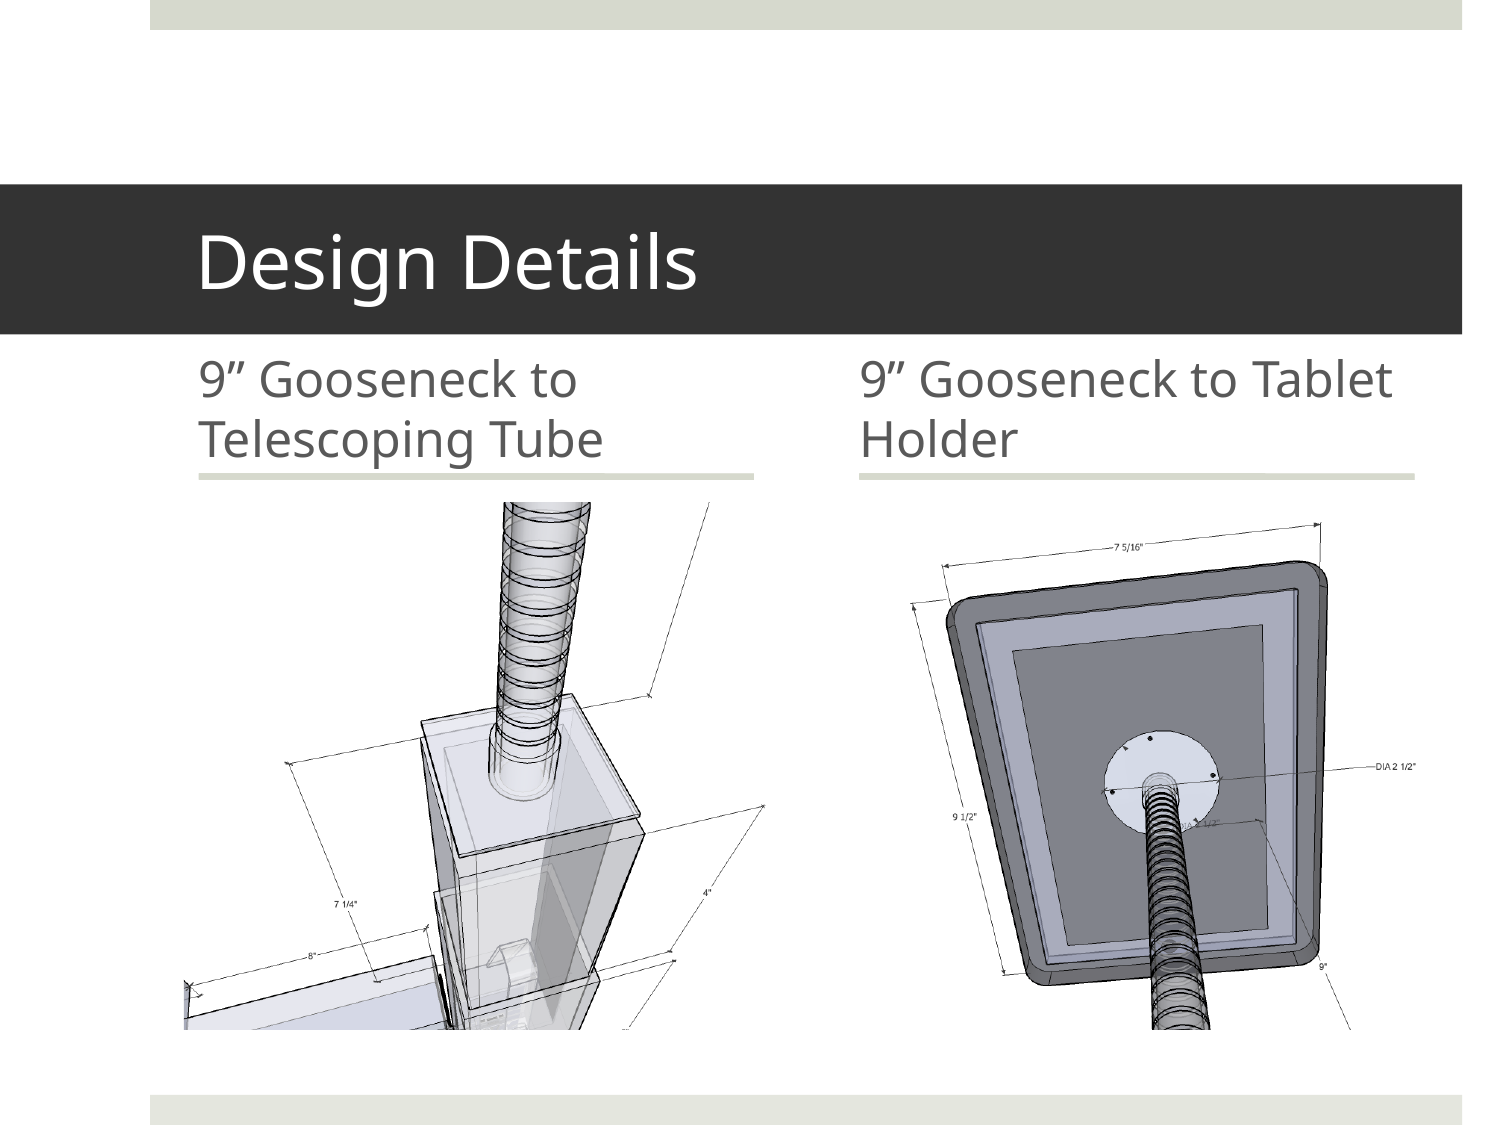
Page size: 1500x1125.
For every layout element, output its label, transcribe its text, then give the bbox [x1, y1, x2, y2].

title Design Details [0, 184, 1463, 335]
list 9” Gooseneck to Telescoping Tube [183, 331, 769, 475]
list 9” Gooseneck to Tablet Holder [844, 331, 1430, 475]
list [183, 502, 770, 1031]
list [843, 502, 1430, 1031]
